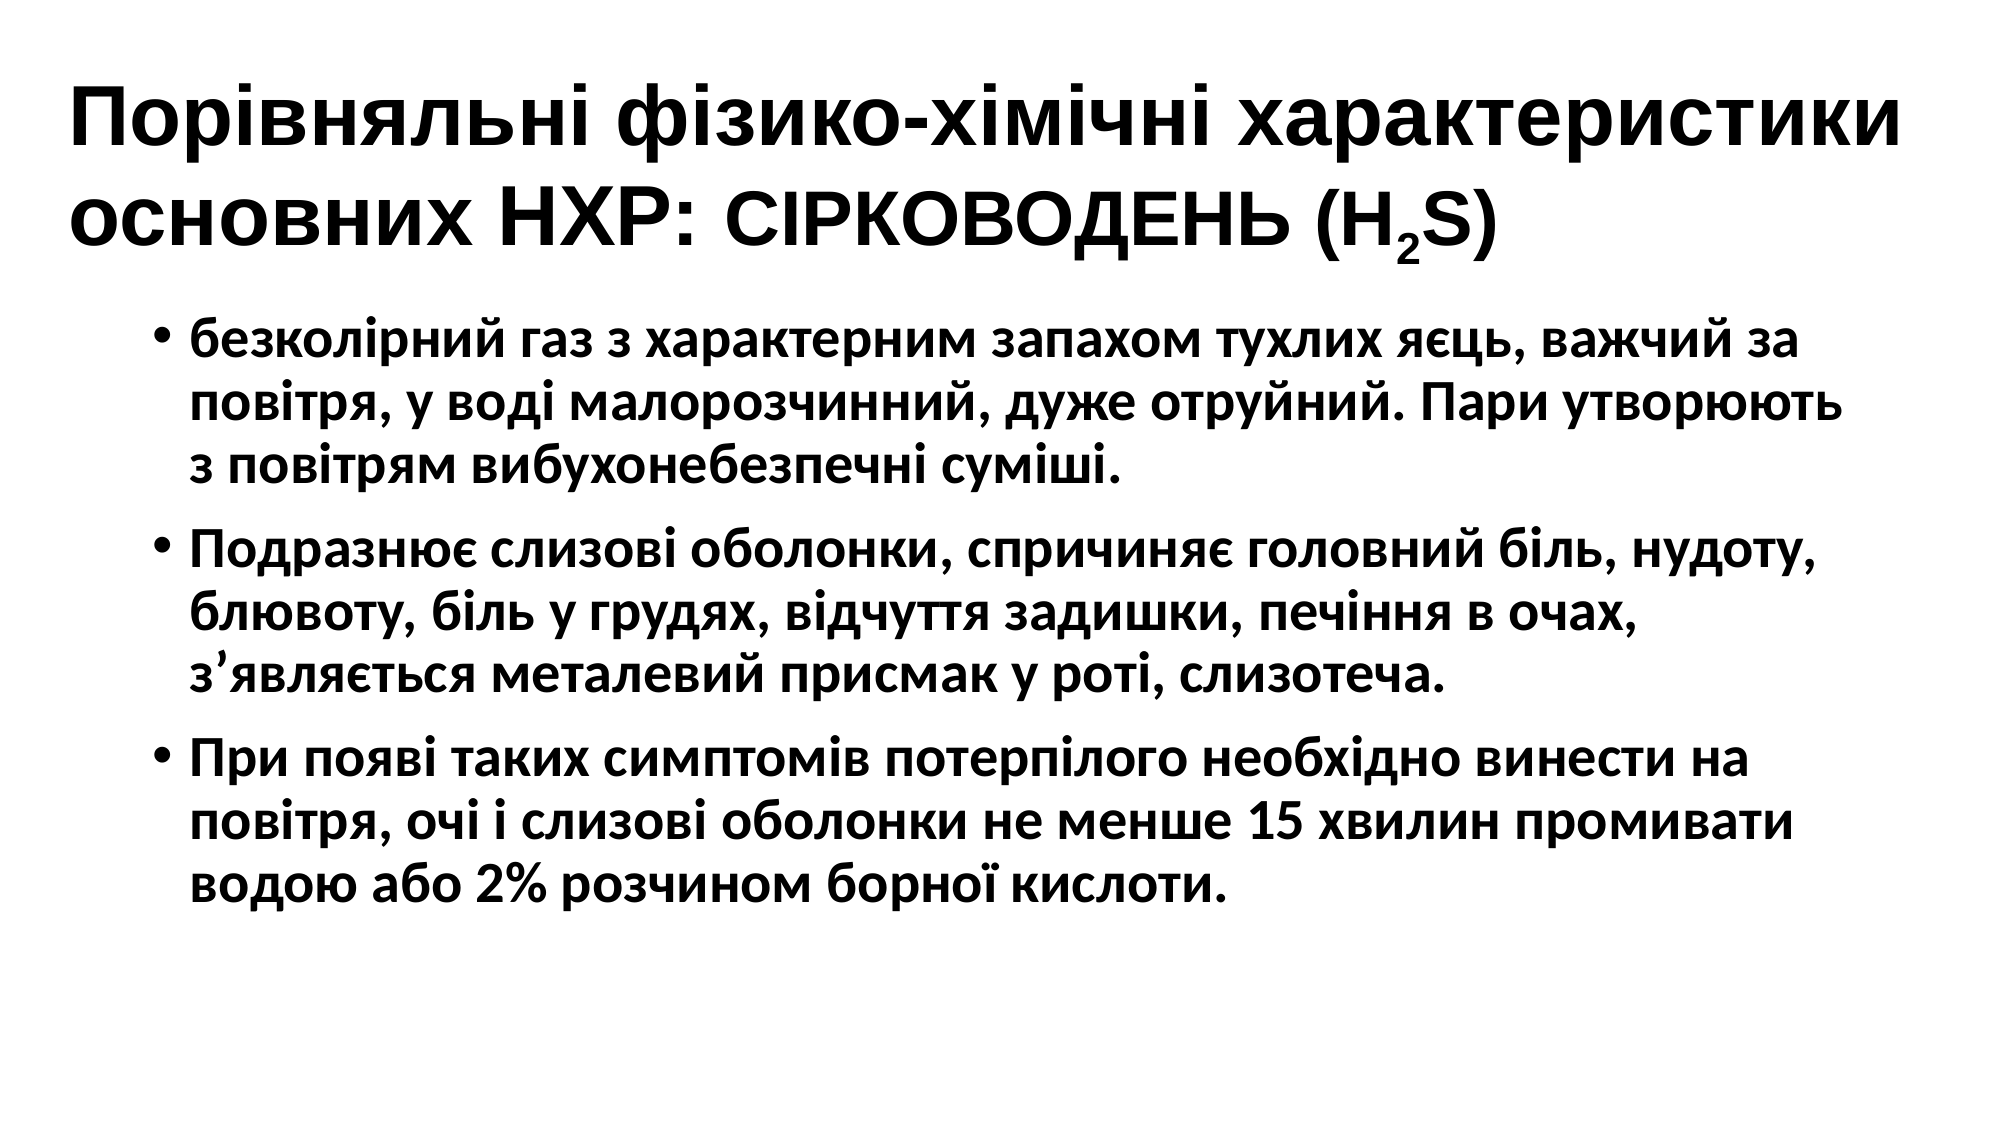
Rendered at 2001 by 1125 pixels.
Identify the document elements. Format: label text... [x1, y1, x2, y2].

title Порівняльні фізико-хімічні характеристики основних НХР: СІРКОВОДЕНЬ (H2S) [53, 59, 1922, 278]
list безколірний газ з характерним запахом тухлих яєць, важчий за повітря, у воді малорозчинний, дуже отруйний. Пари утворюють з повітрям вибухонебезпечні суміші. Подразнює слизові оболонки, спричиняє головний біль, нудоту, блювоту, біль у грудях, відчуття задишки, печіння в очах, з’являється металевий присмак у роті, слизотеча. При появі таких симптомів потерпілого необхідно винести на повітря, очі і слизові оболонки не менше 15 хвилин промивати водою або 2% розчином борної кислоти. [137, 299, 1863, 1014]
